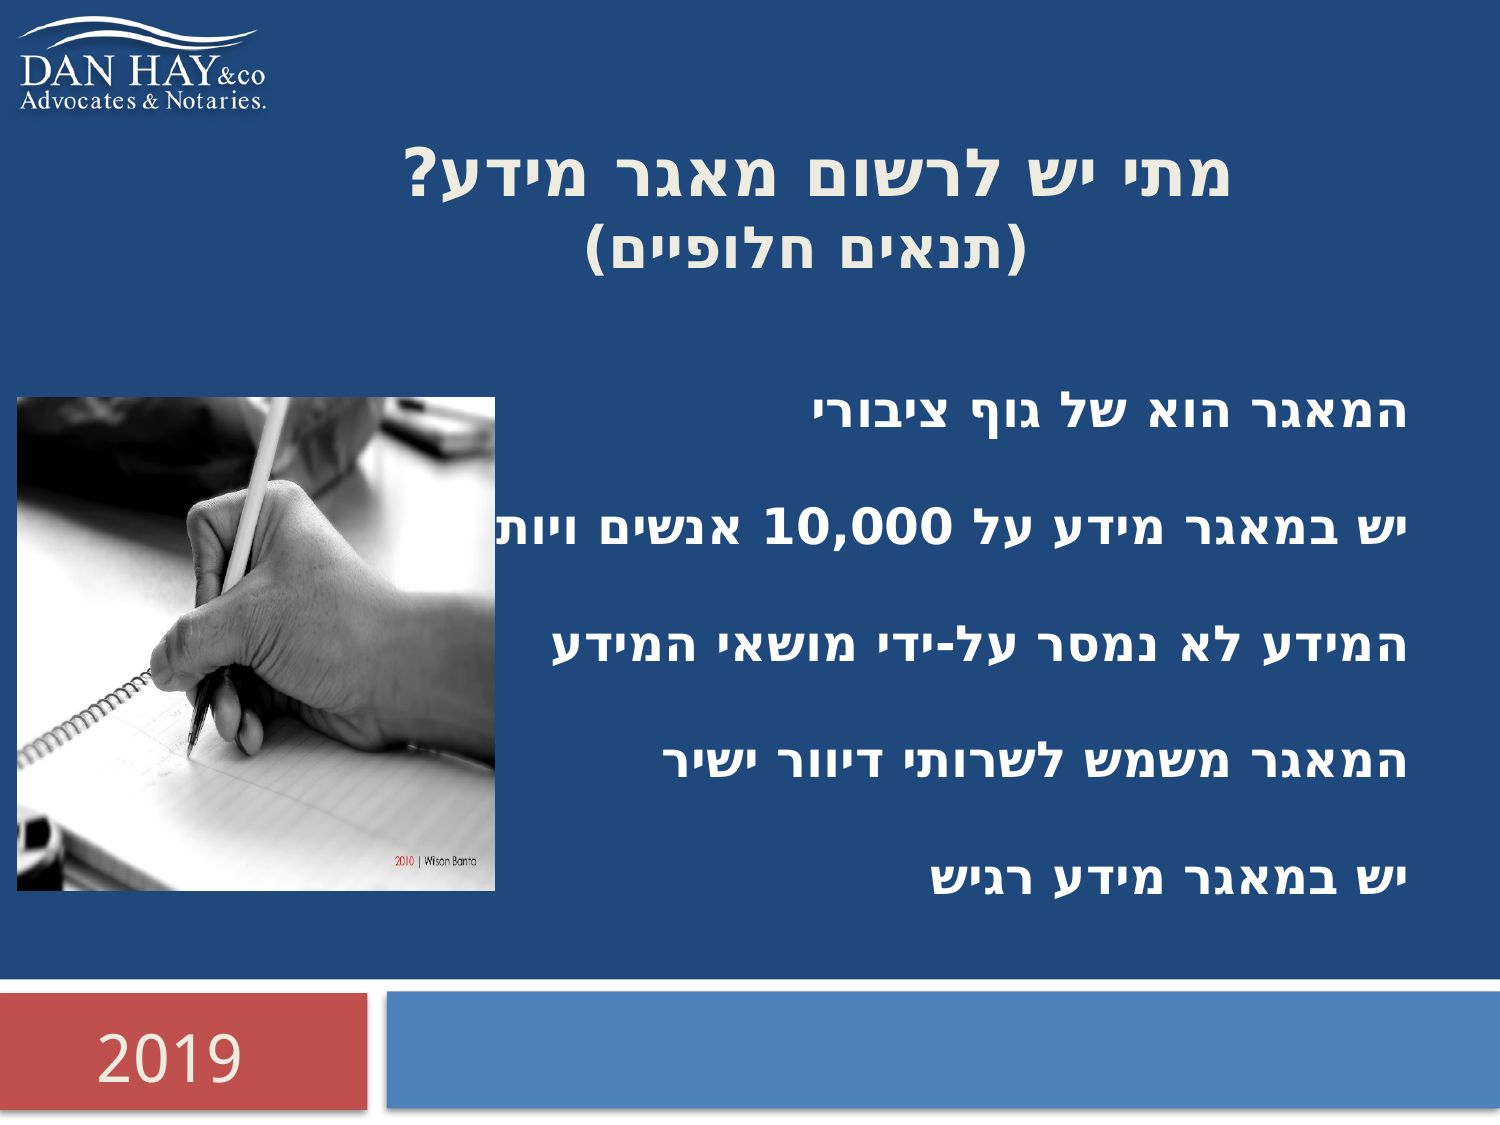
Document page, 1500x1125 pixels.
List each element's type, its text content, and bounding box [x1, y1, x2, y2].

subtitle המאגר הוא של גוף ציבורי יש במאגר מידע על 10,000 אנשים ויותר המידע לא נמסר על-ידי מושאי המידע המאגר משמש לשרותי דיוור ישיר יש במאגר מידע רגיש [500, 532, 1425, 646]
text_box 2019 [82, 890, 996, 1103]
picture [17, 396, 495, 891]
title מתי יש לרשום מאגר מידע? (תנאים חלופיים) [275, 0, 1338, 288]
picture [17, 16, 266, 110]
